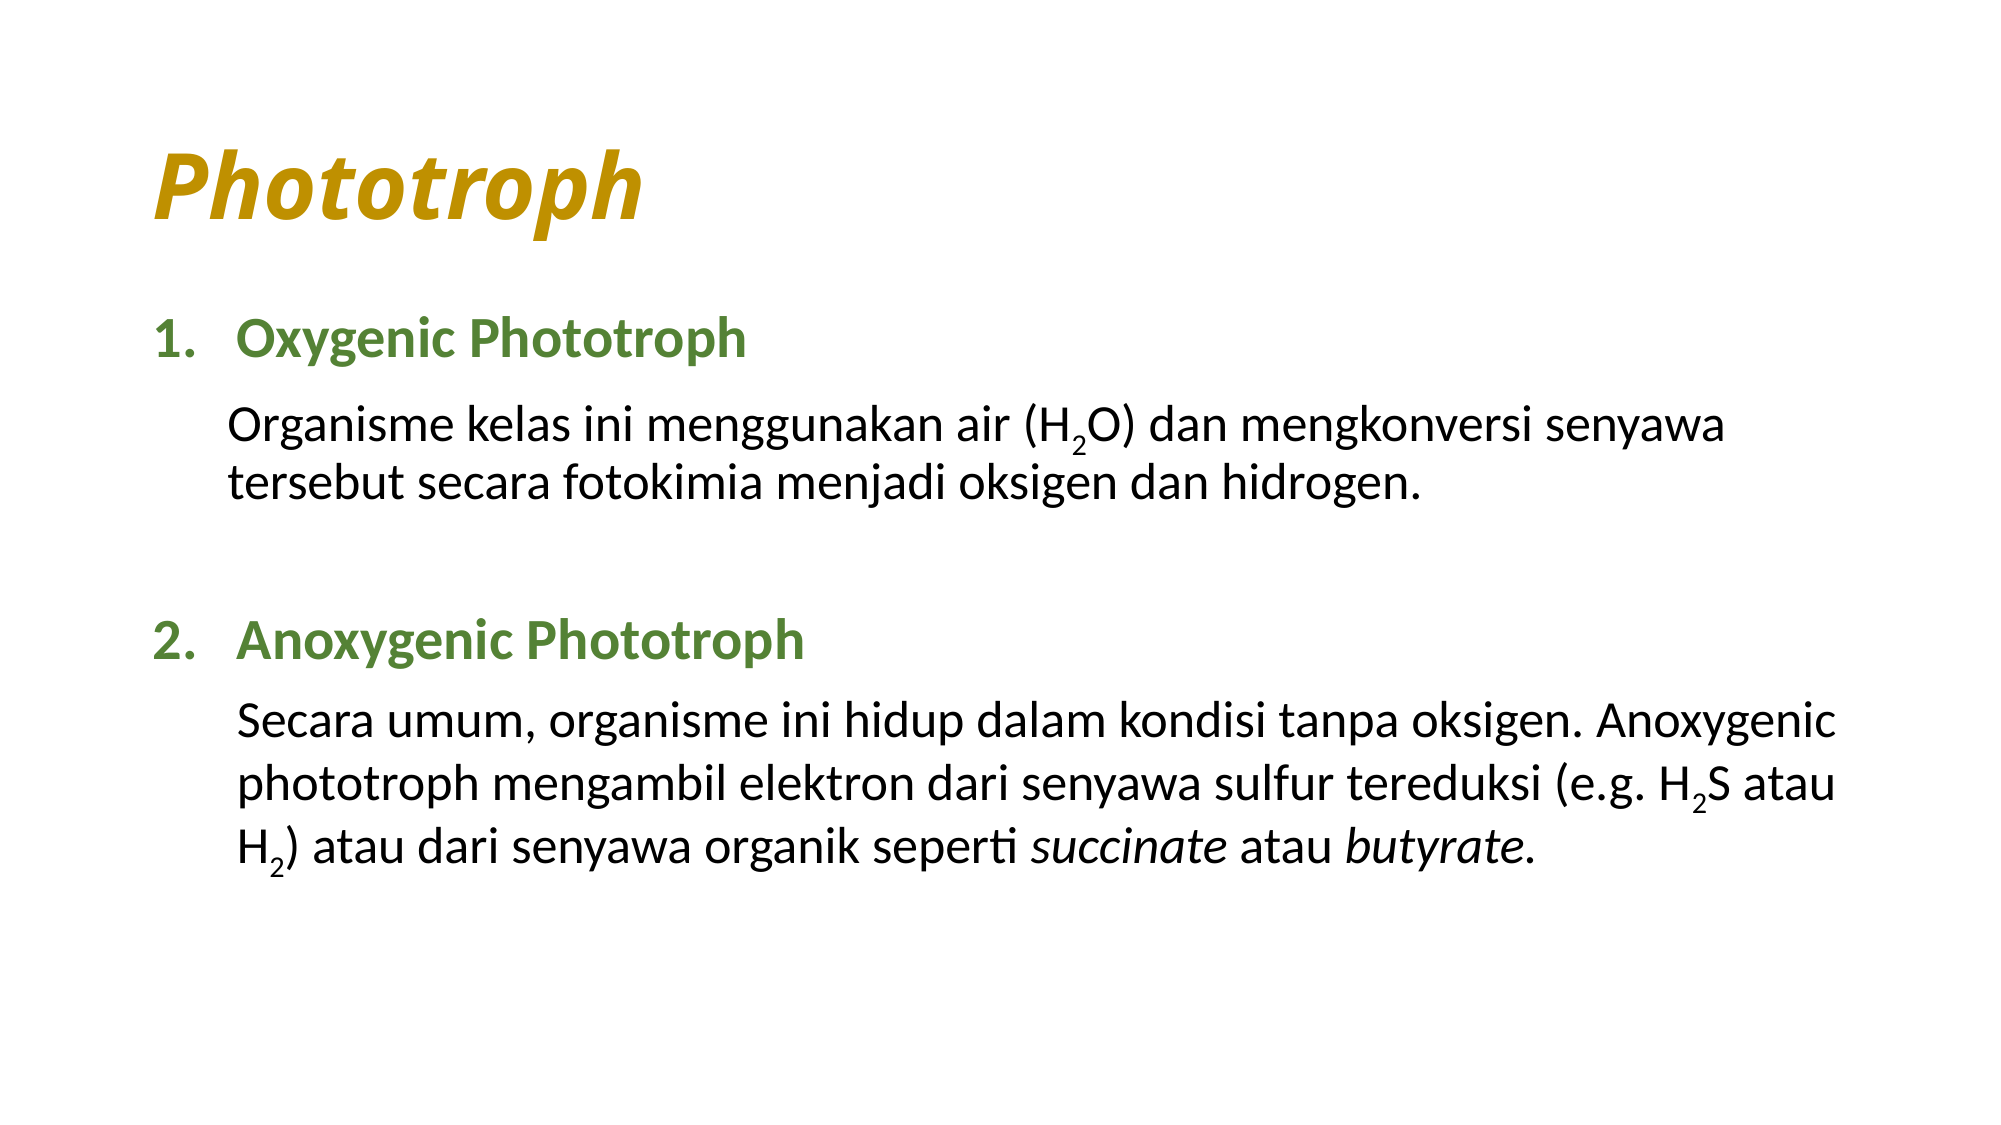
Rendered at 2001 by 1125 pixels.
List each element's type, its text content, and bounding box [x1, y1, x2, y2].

list Oxygenic Phototroph Organisme kelas ini menggunakan air (H2O) dan mengkonversi senyawa tersebut secara fotokimia menjadi oksigen dan hidrogen. Anoxygenic Phototroph Secara umum, organisme ini hidup dalam kondisi tanpa oksigen. Anoxygenic phototroph mengambil elektron dari senyawa sulfur tereduksi (e.g. H2S atau H2) atau dari senyawa organik seperti succinate atau butyrate. [137, 299, 1863, 1014]
title Phototroph [137, 103, 1863, 278]
